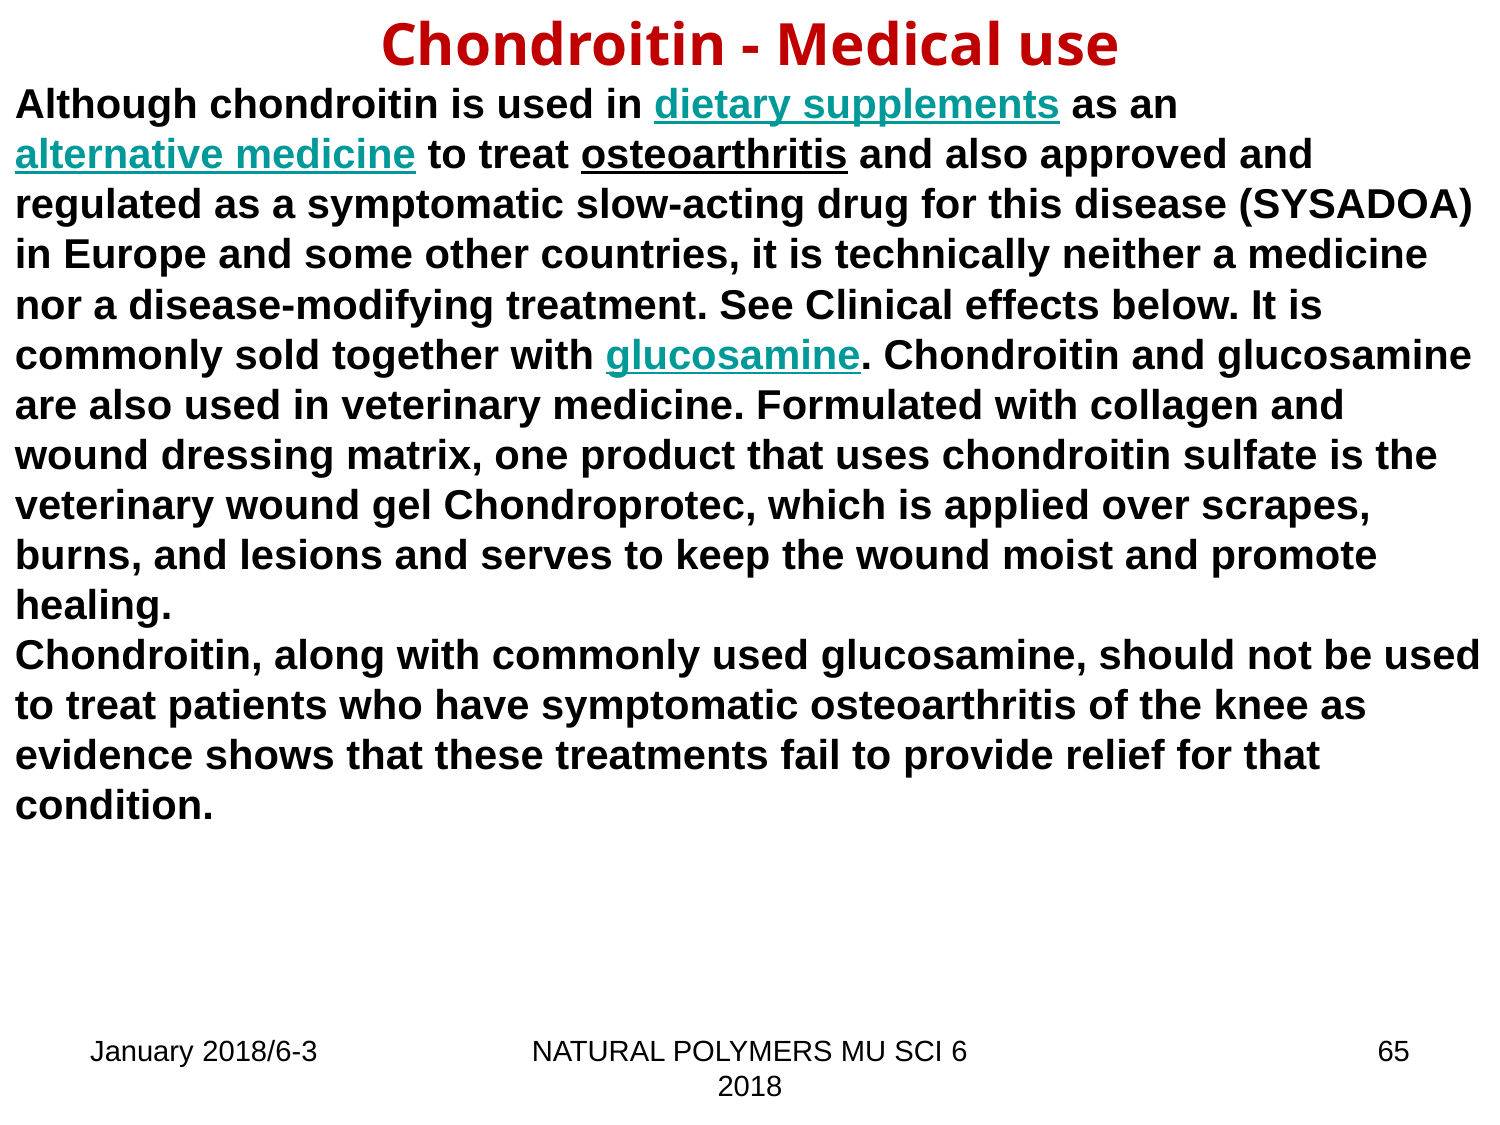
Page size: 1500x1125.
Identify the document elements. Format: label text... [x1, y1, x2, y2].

text_box Chondroitin - Medical use Although chondroitin is used in dietary supplements as an alternative medicine to treat osteoarthritis and also approved and regulated as a symptomatic slow-acting drug for this disease (SYSADOA) in Europe and some other countries, it is technically neither a medicine nor a disease-modifying treatment. See Clinical effects below. It is commonly sold together with glucosamine. Chondroitin and glucosamine are also used in veterinary medicine. Formulated with collagen and wound dressing matrix, one product that uses chondroitin sulfate is the veterinary wound gel Chondroprotec, which is applied over scrapes, burns, and lesions and serves to keep the wound moist and promote healing. Chondroitin, along with commonly used glucosamine, should not be used to treat patients who have symptomatic osteoarthritis of the knee as evidence shows that these treatments fail to provide relief for that condition. [0, 0, 1500, 835]
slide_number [74, 1024, 426, 1103]
footer NATURAL POLYMERS MU SCI 6 2018 [512, 1024, 988, 1103]
slide_number 65 [1074, 1024, 1426, 1103]
